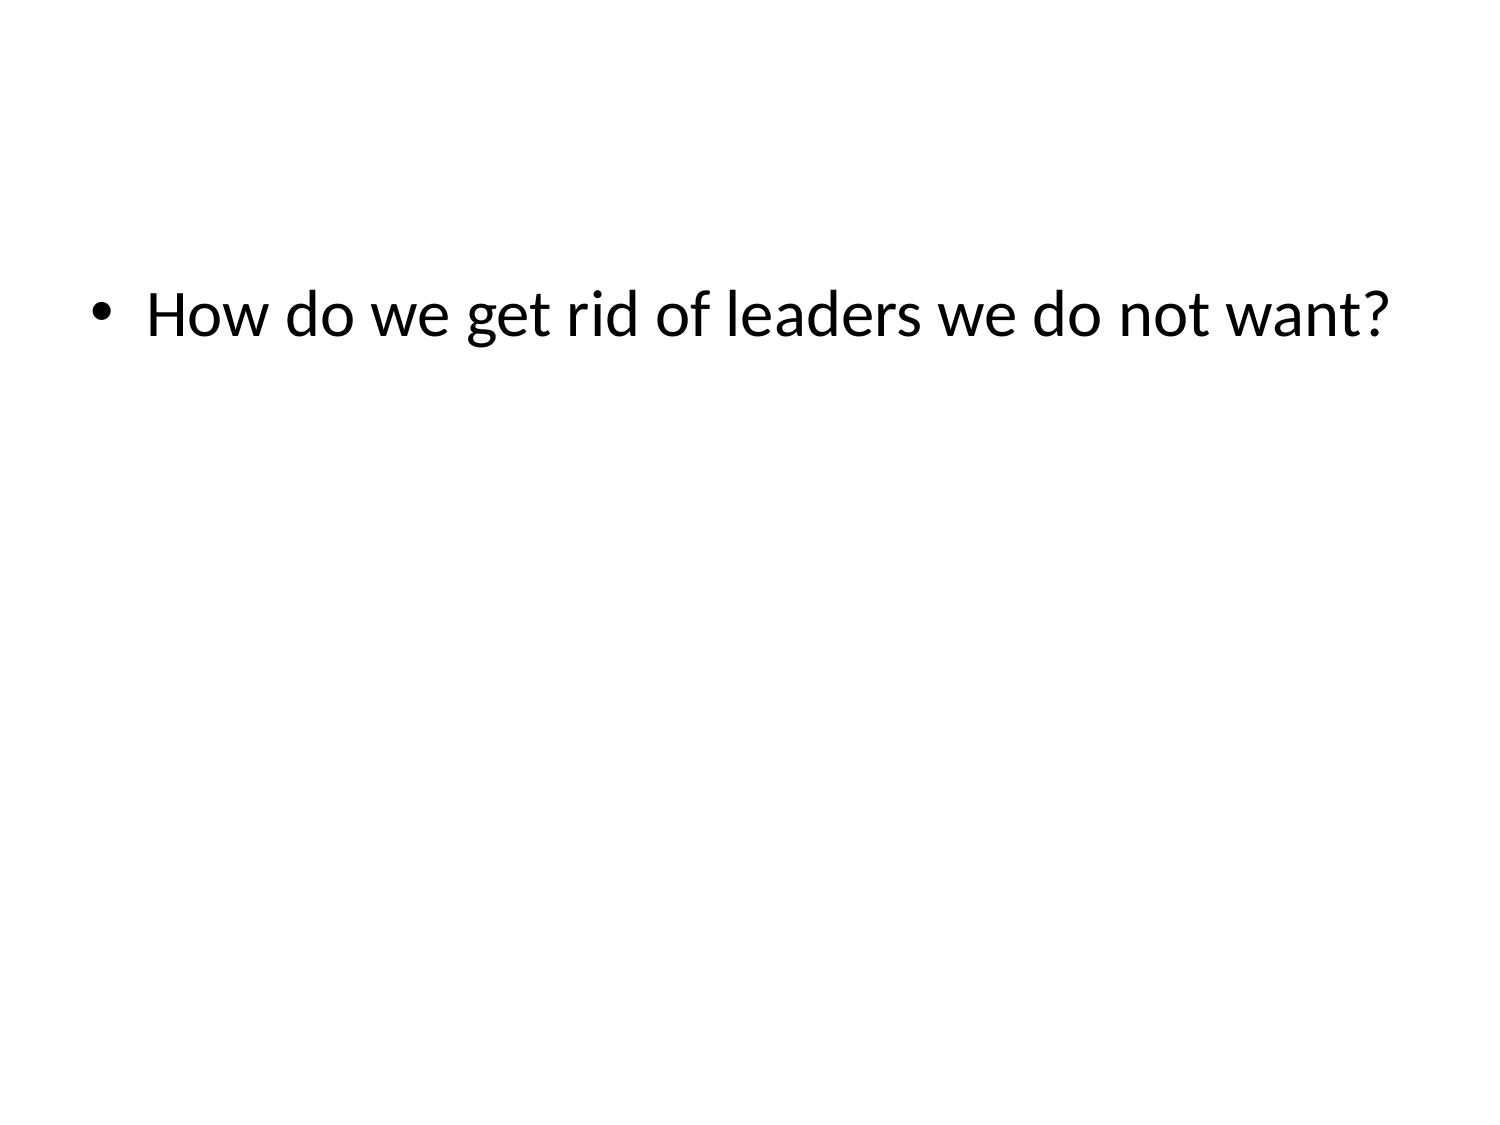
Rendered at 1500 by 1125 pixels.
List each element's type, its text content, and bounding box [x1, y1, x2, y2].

list How do we get rid of leaders we do not want? [75, 262, 1425, 1005]
